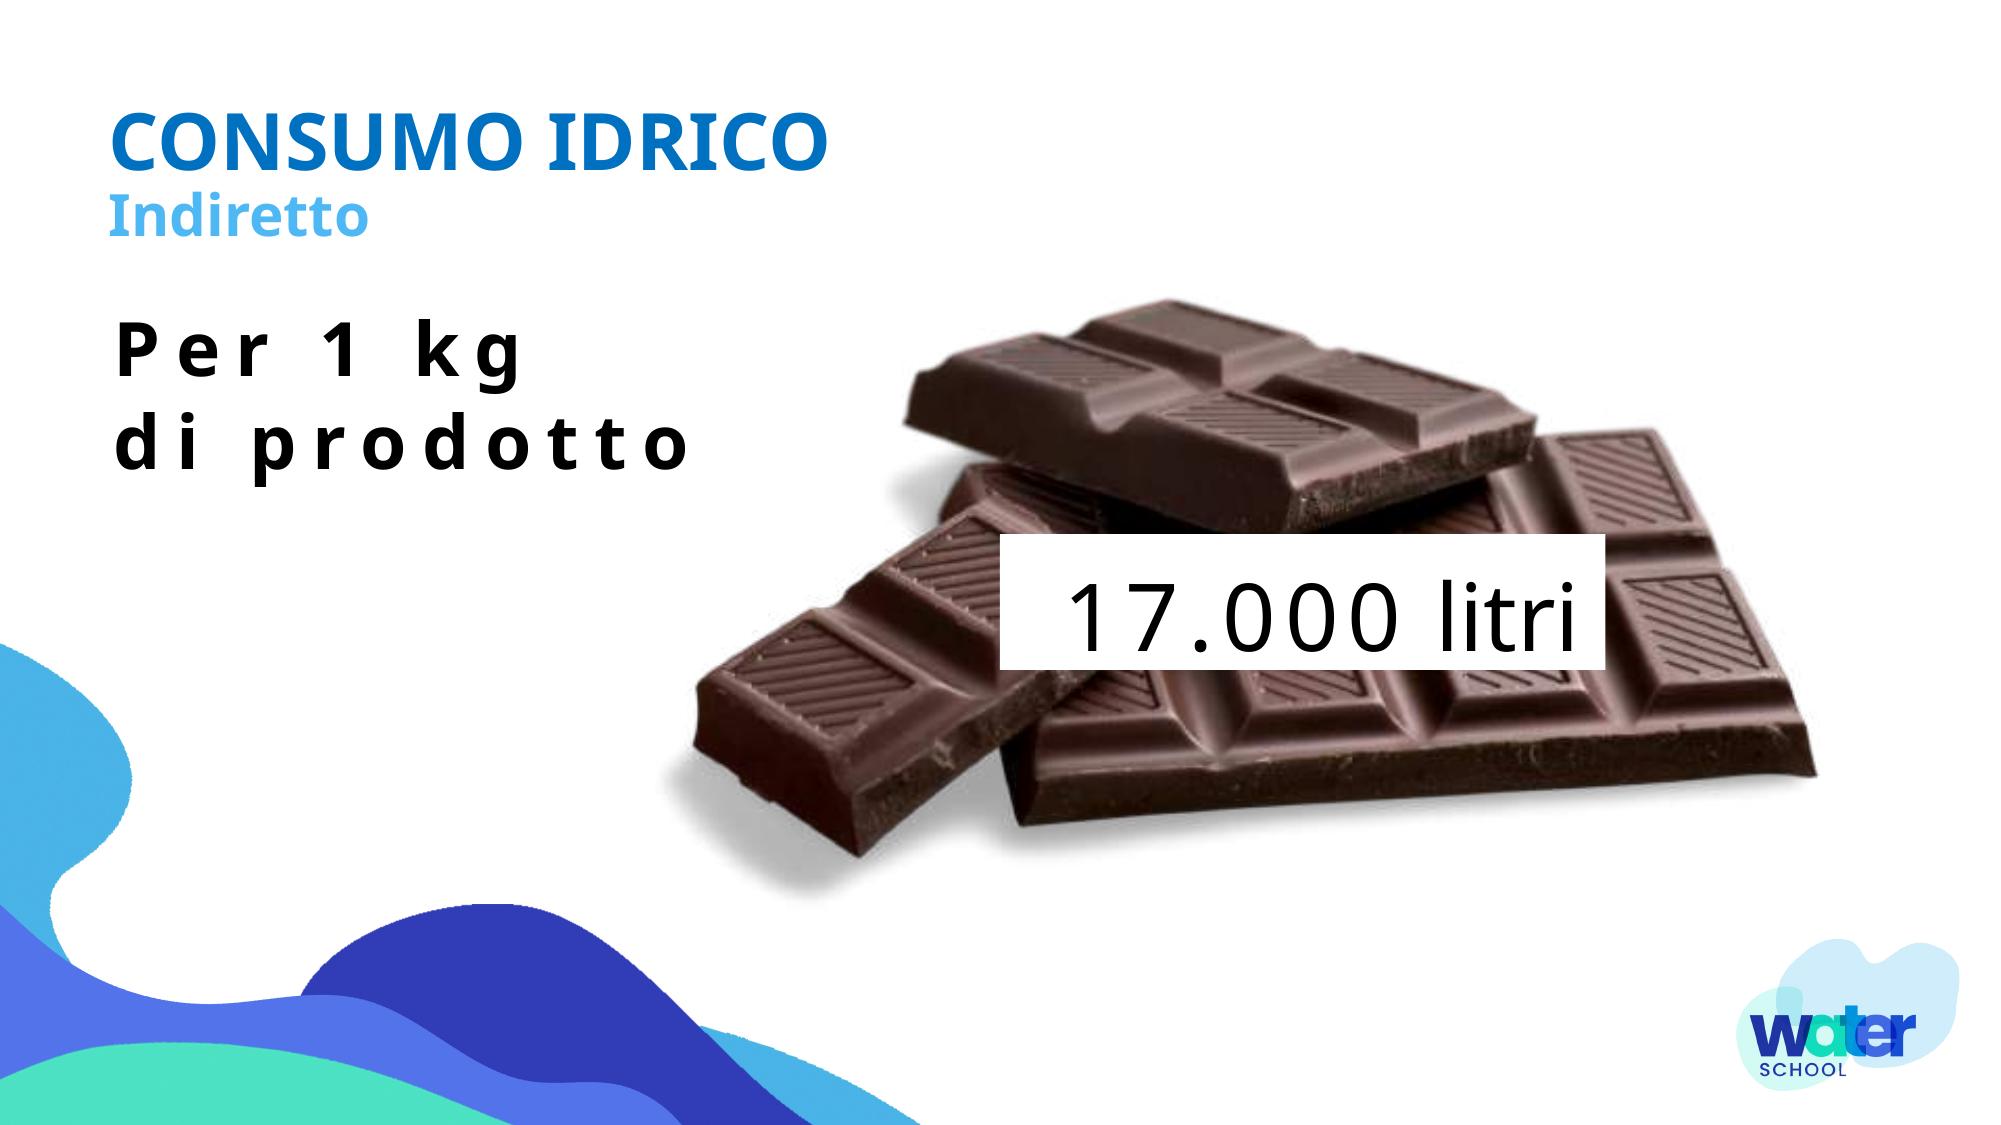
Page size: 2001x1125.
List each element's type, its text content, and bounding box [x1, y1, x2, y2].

picture [0, 0, 2001, 1125]
text_box Per 1 kg di prodotto [111, 299, 648, 485]
text_box Indiretto [93, 171, 399, 256]
text_box CONSUMO IDRICO [93, 81, 1500, 194]
